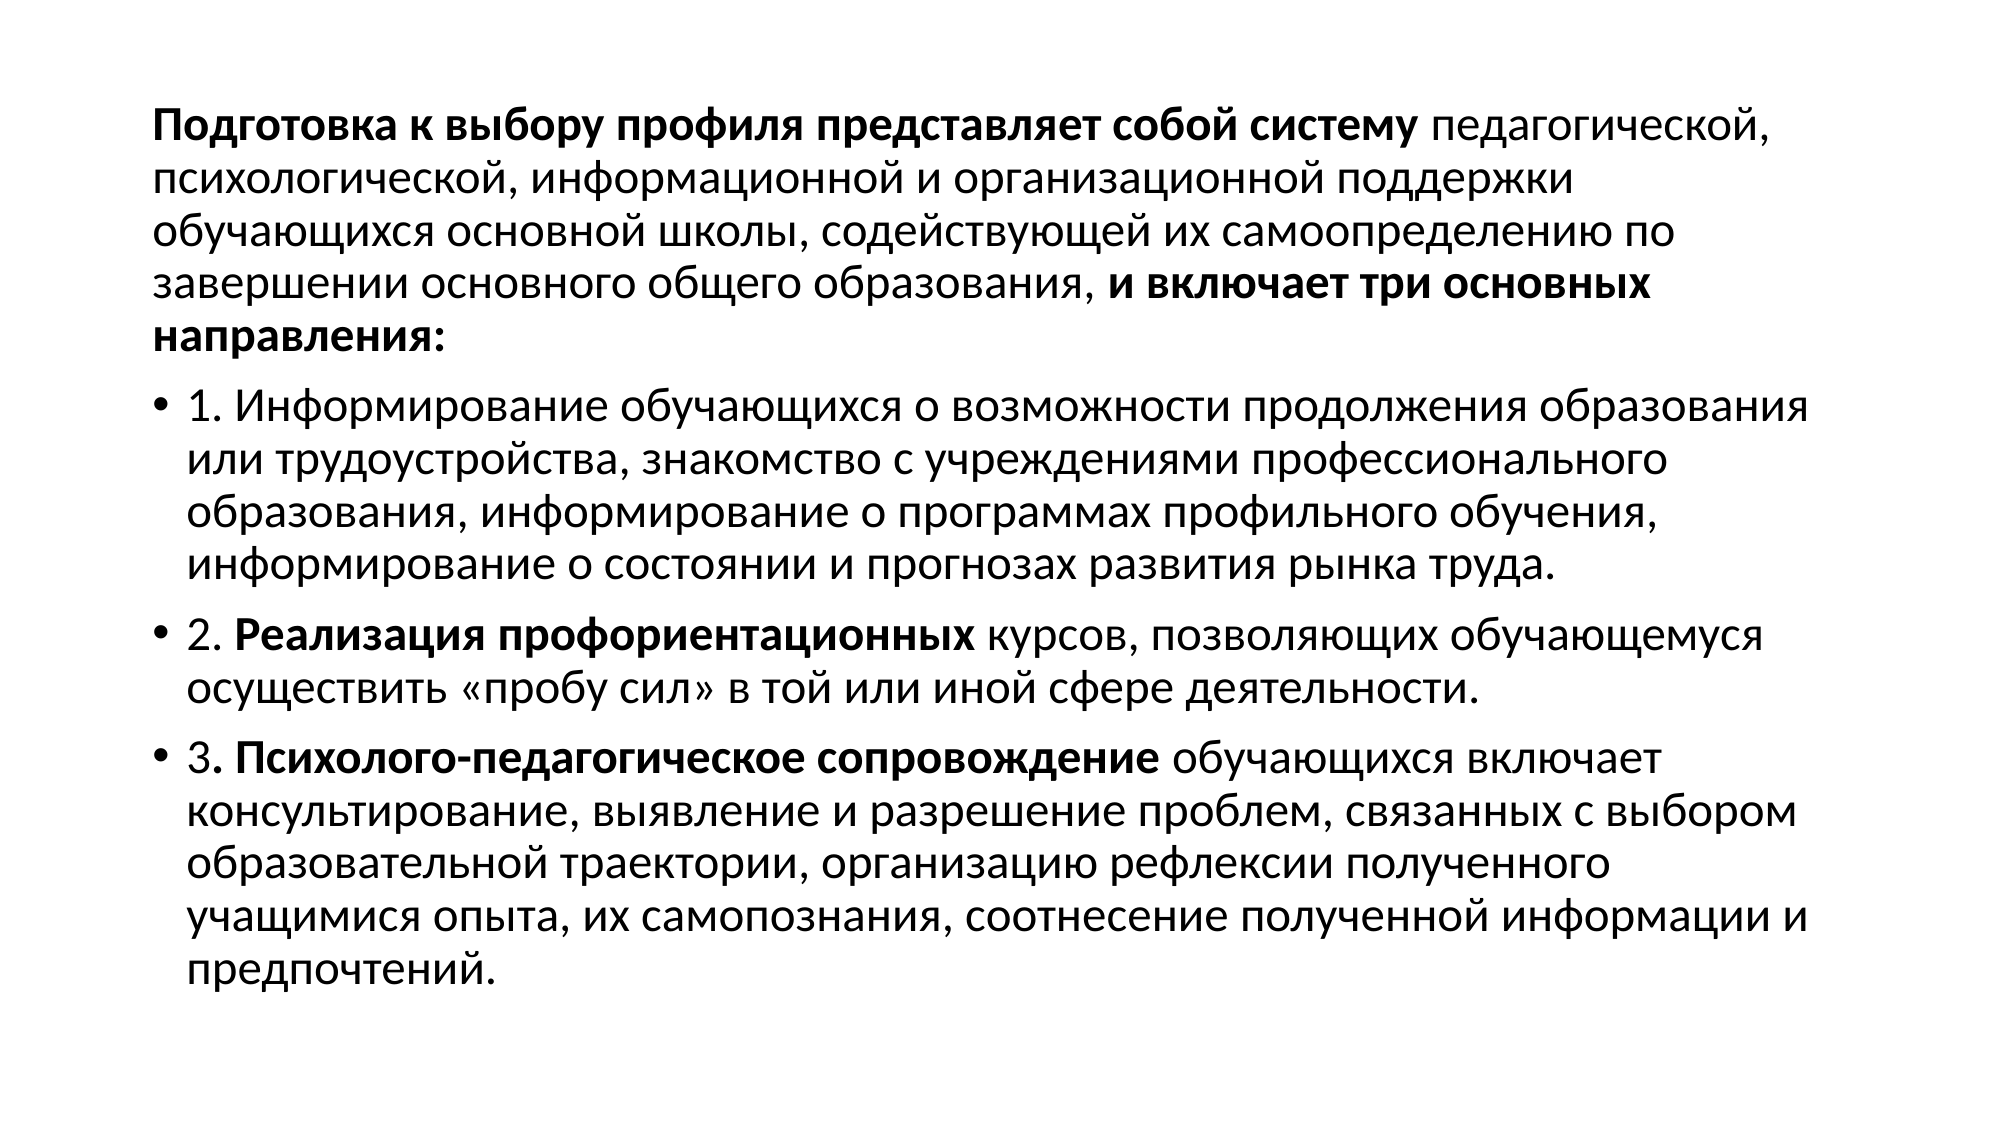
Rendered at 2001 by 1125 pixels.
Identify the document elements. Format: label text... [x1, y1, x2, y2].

list Подготовка к выбору профиля представляет собой систему педагогической, психологической, информационной и организационной поддержки обучающихся основной школы, содействующей их самоопределению по завершении основного общего образования, и включает три основных направления: 1. Информирование обучающихся о возможности продолжения образования или трудоустройства, знакомство с учреждениями профессионального образования, информирование о программах профильного обучения, информирование о состоянии и прогнозах развития рынка труда. 2. Реализация профориентационных курсов, позволяющих обучающемуся осуществить «пробу сил» в той или иной сфере деятельности. 3. Психолого-педагогическое сопровождение обучающихся включает консультирование, выявление и разрешение проблем, связанных с выбором образовательной траектории, организацию рефлексии полученного учащимися опыта, их самопознания, соотнесение полученной информации и предпочтений. [137, 91, 1863, 1014]
